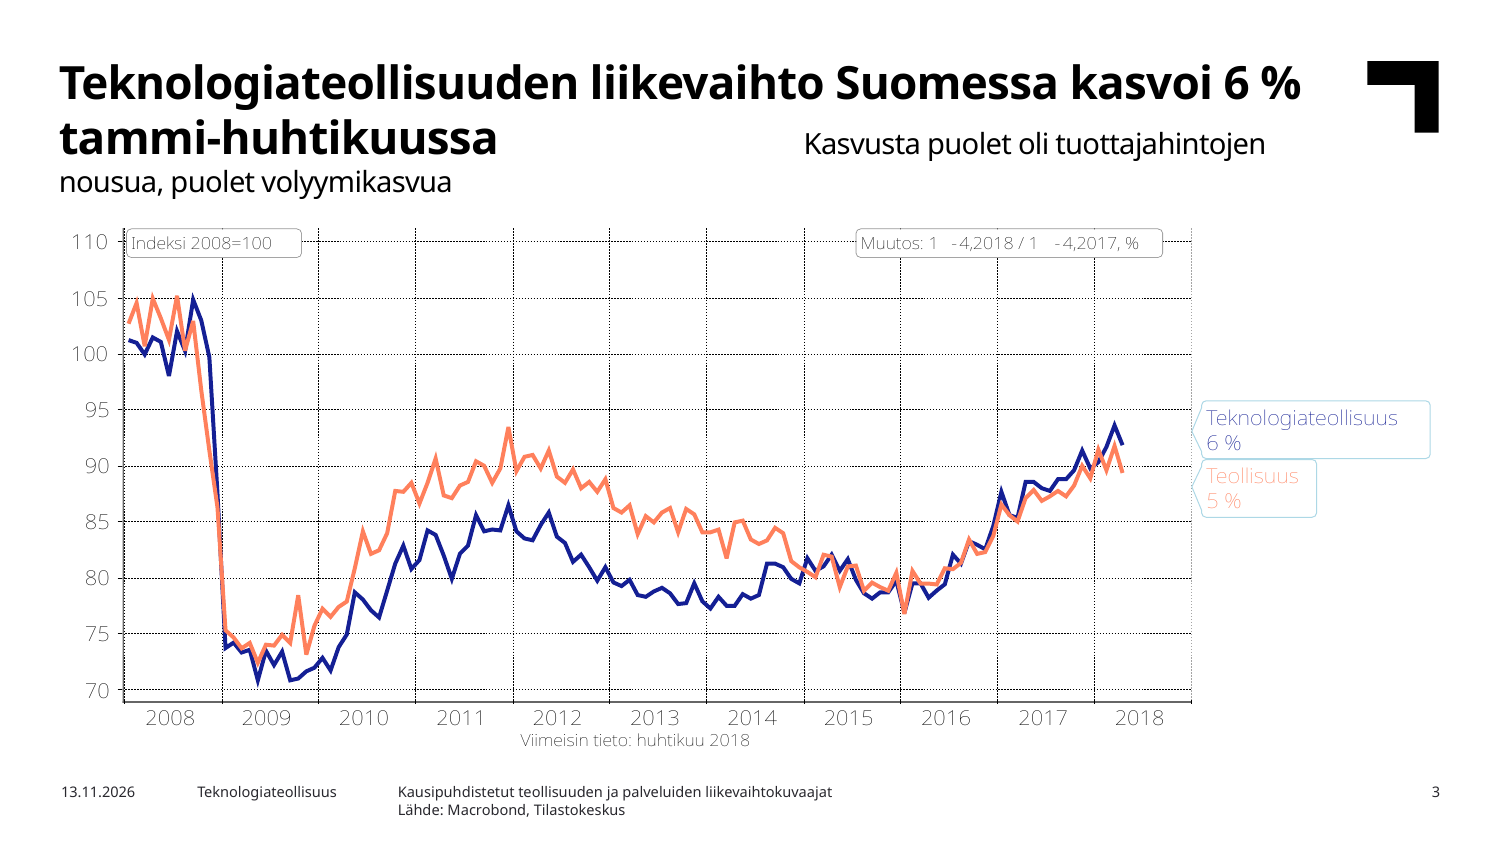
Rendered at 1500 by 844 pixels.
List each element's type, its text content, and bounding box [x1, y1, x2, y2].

list Teknologiateollisuuden liikevaihto Suomessa kasvoi 6 % tammi-huhtikuussa Kasvusta puolet oli tuottajahintojen nousua, puolet volyymikasvua [41, 46, 1365, 153]
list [62, 220, 1439, 763]
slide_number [46, 775, 182, 803]
list Kausipuhdistetut teollisuuden ja palveluiden liikevaihtokuvaajat Lähde: Macrobond, Tilastokeskus [382, 775, 1059, 803]
footer Teknologiateollisuus [182, 775, 382, 803]
slide_number 3 [1313, 775, 1456, 803]
